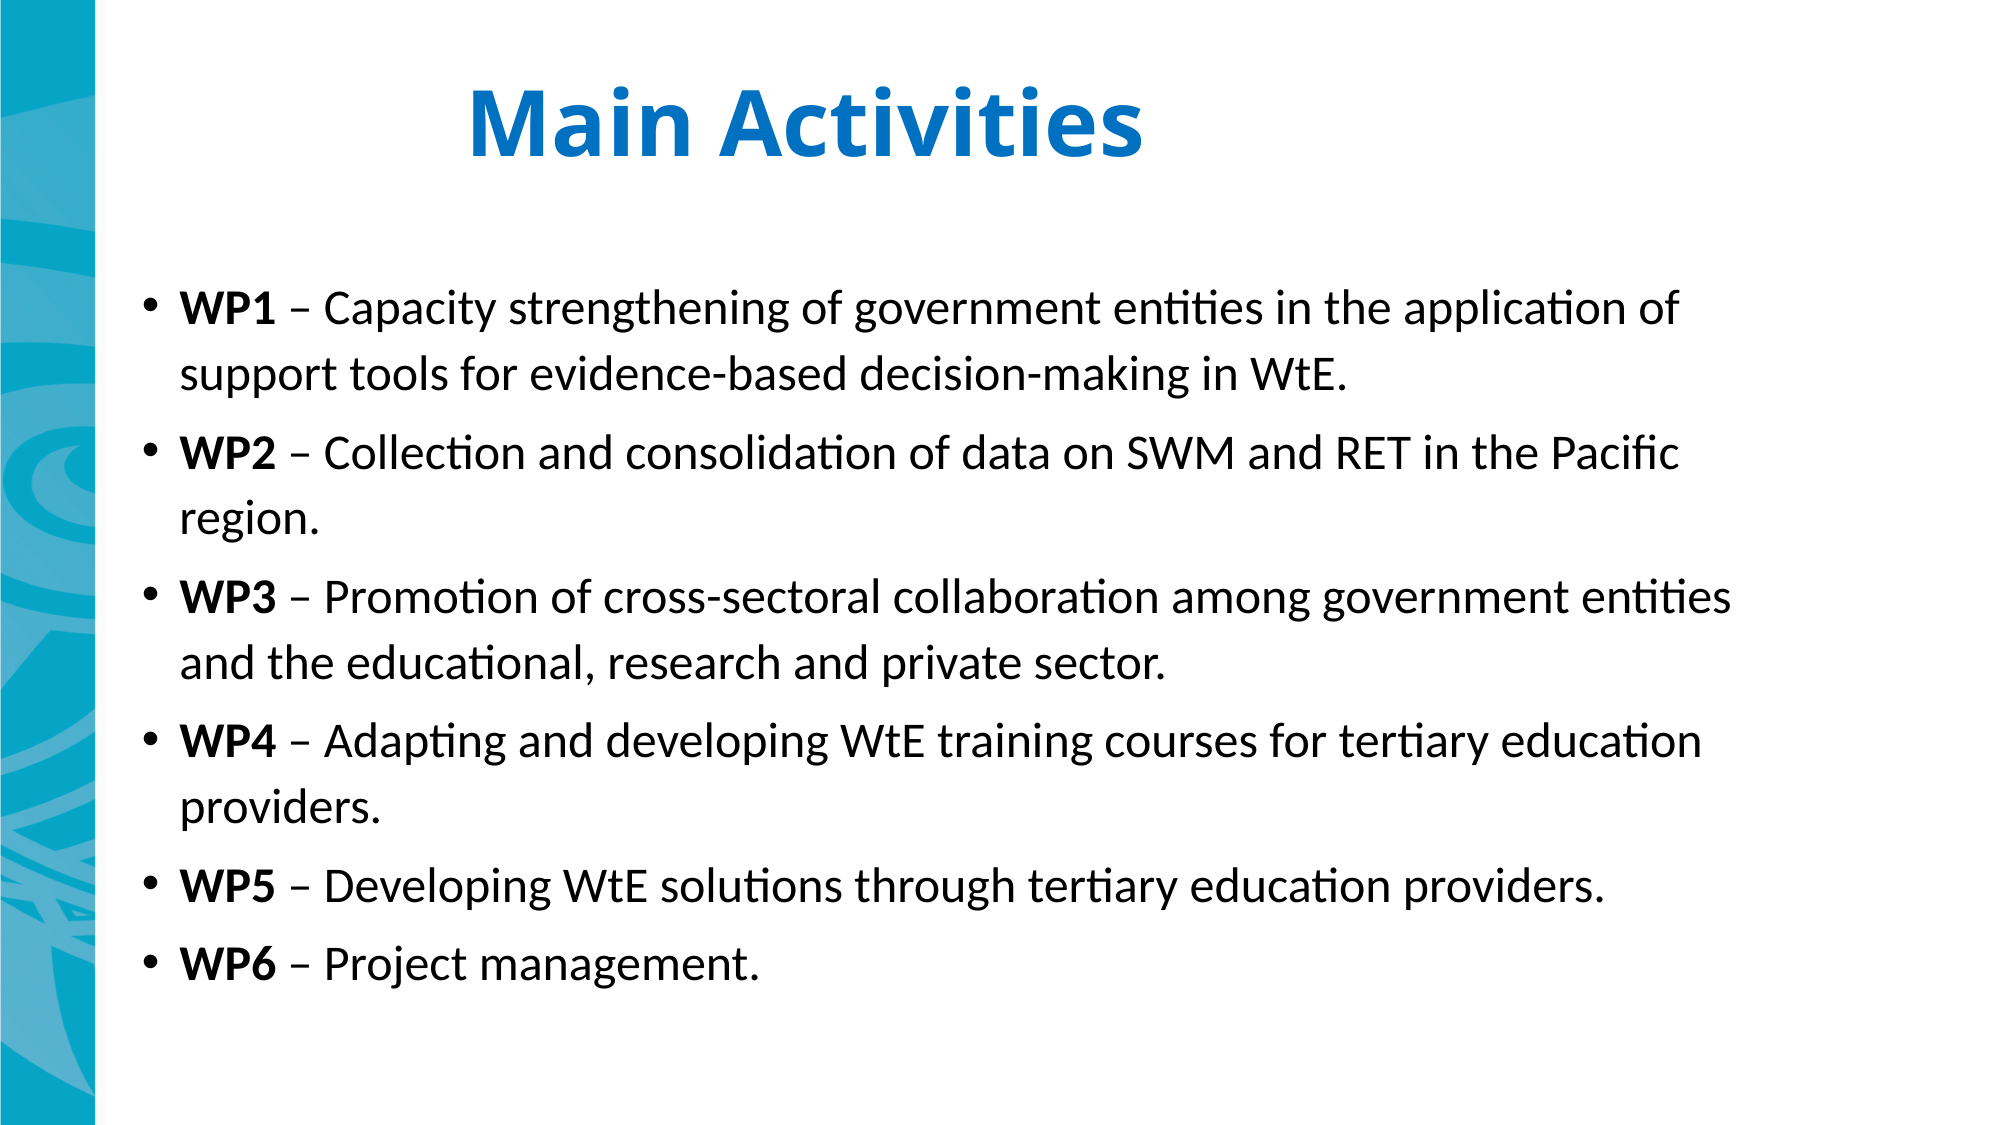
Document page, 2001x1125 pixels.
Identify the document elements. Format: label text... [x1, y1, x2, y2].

title Main Activities [211, 67, 1399, 187]
picture [0, 1, 615, 1124]
text_box WP1 – Capacity strengthening of government entities in the application of support tools for evidence-based decision-making in WtE. WP2 – Collection and consolidation of data on SWM and RET in the Pacific region. WP3 – Promotion of cross-sectoral collaboration among government entities and the educational, research and private sector. WP4 – Adapting and developing WtE training courses for tertiary education providers. WP5 – Developing WtE solutions through tertiary education providers. WP6 – Project management. [126, 261, 1789, 1026]
